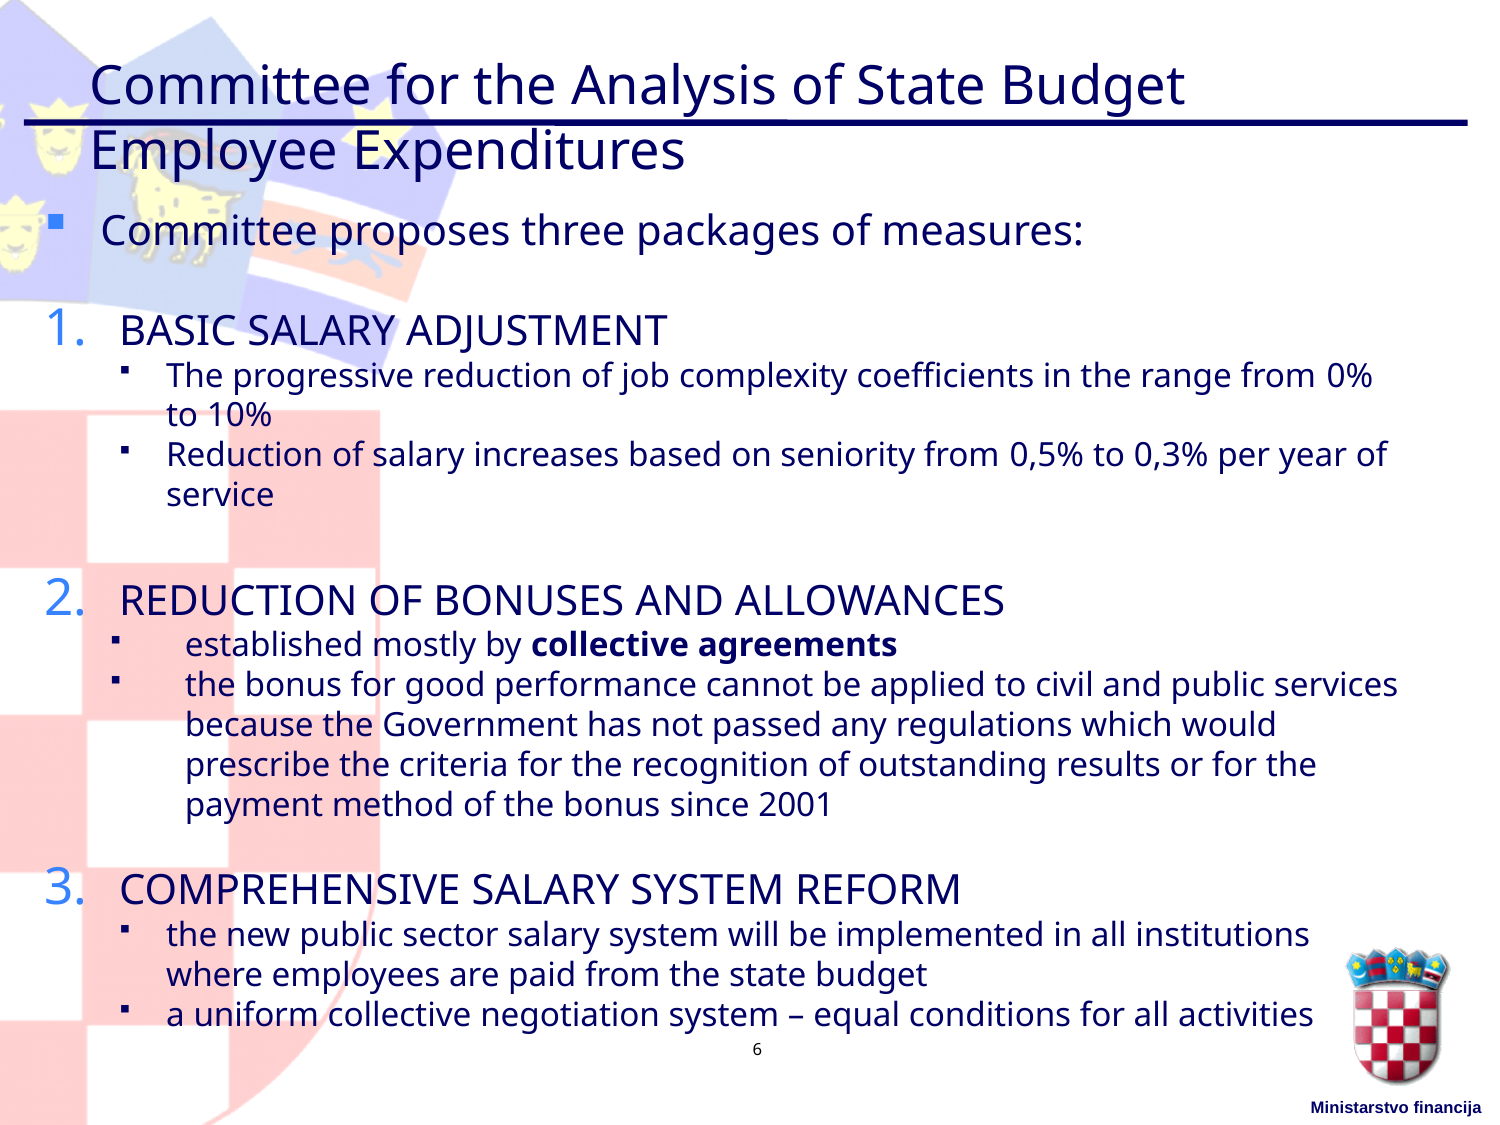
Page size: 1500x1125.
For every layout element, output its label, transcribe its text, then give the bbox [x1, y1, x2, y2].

list Committee proposes three packages of measures: BASIC SALARY ADJUSTMENT The progressive reduction of job complexity coefficients in the range from 0% to 10% Reduction of salary increases based on seniority from 0,5% to 0,3% per year of service REDUCTION OF BONUSES AND ALLOWANCES established mostly by collective agreements the bonus for good performance cannot be applied to civil and public services because the Government has not passed any regulations which would prescribe the criteria for the recognition of outstanding results or for the payment method of the bonus since 2001 COMPREHENSIVE SALARY SYSTEM REFORM the new public sector salary system will be implemented in all institutions where employees are paid from the state budget a uniform collective negotiation system – equal conditions for all activities [29, 196, 1425, 1083]
picture [1345, 947, 1451, 1086]
slide_number 6 [741, 1041, 763, 1062]
title Committee for the Analysis of State Budget Employee Expenditures [75, 42, 1425, 173]
